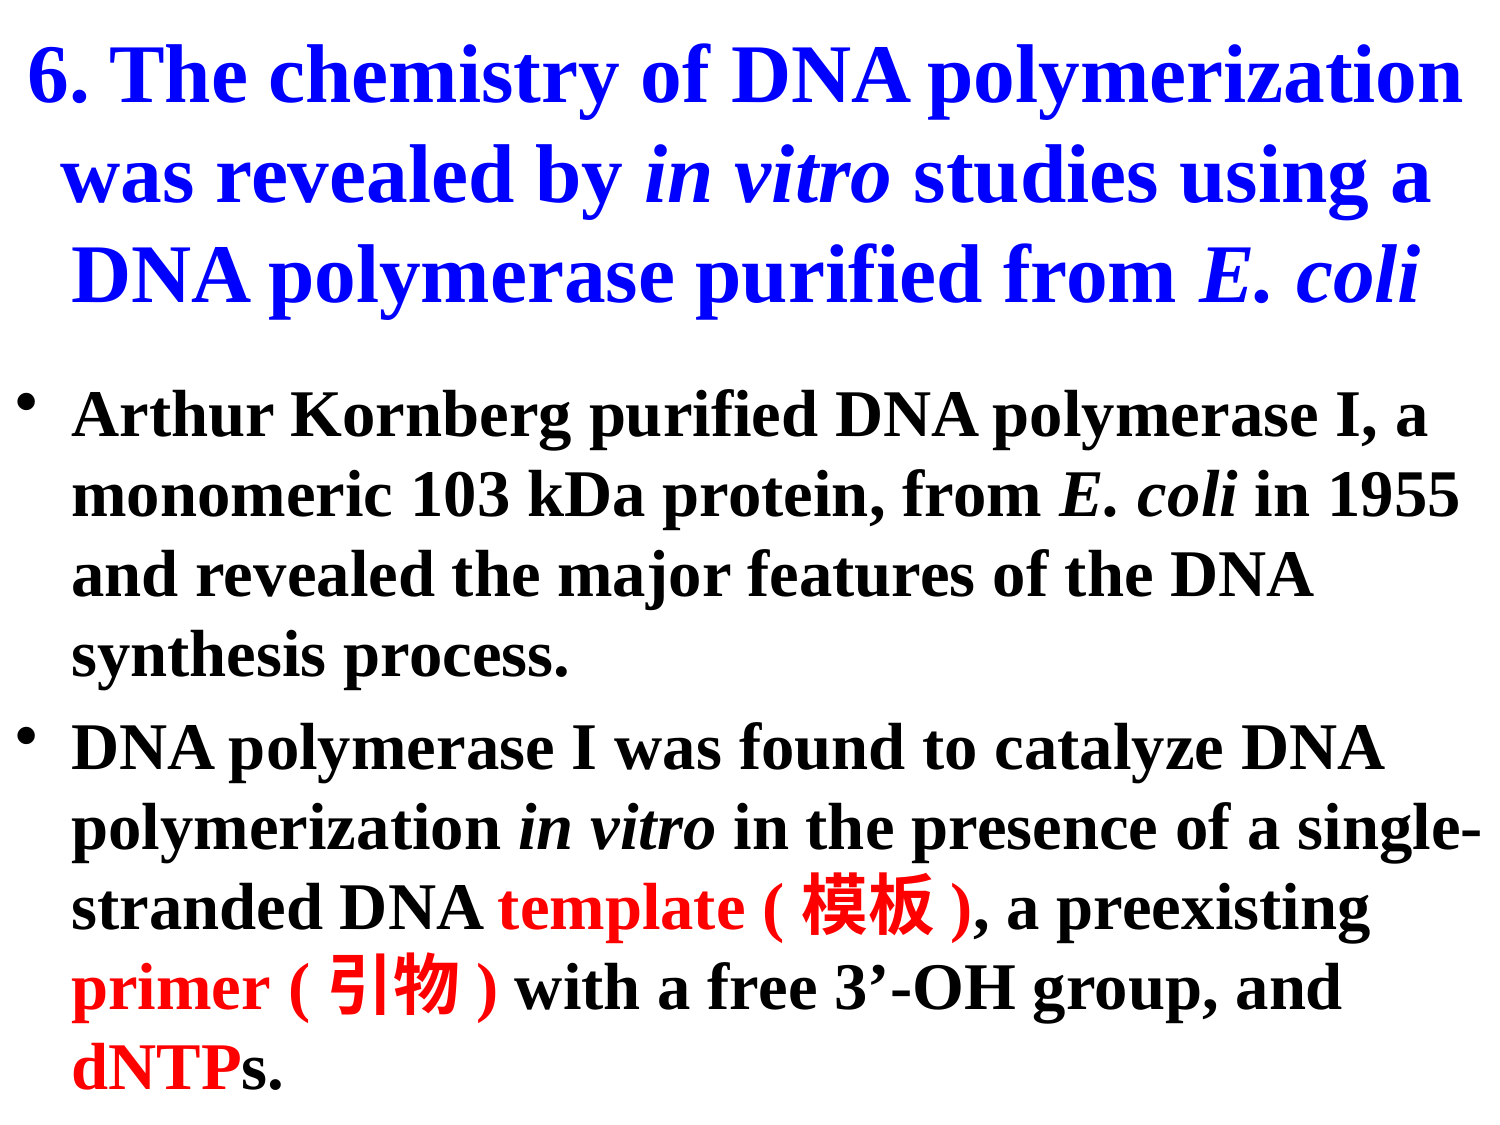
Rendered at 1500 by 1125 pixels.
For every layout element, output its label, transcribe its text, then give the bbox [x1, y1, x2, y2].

list Arthur Kornberg purified DNA polymerase I, a monomeric 103 kDa protein, from E. coli in 1955 and revealed the major features of the DNA synthesis process. DNA polymerase I was found to catalyze DNA polymerization in vitro in the presence of a single-stranded DNA template (模板), a preexisting primer (引物) with a free 3’-OH group, and dNTPs. [0, 362, 1500, 1125]
title 6. The chemistry of DNA polymerization was revealed by in vitro studies using a DNA polymerase purified from E. coli [0, 74, 1497, 263]
